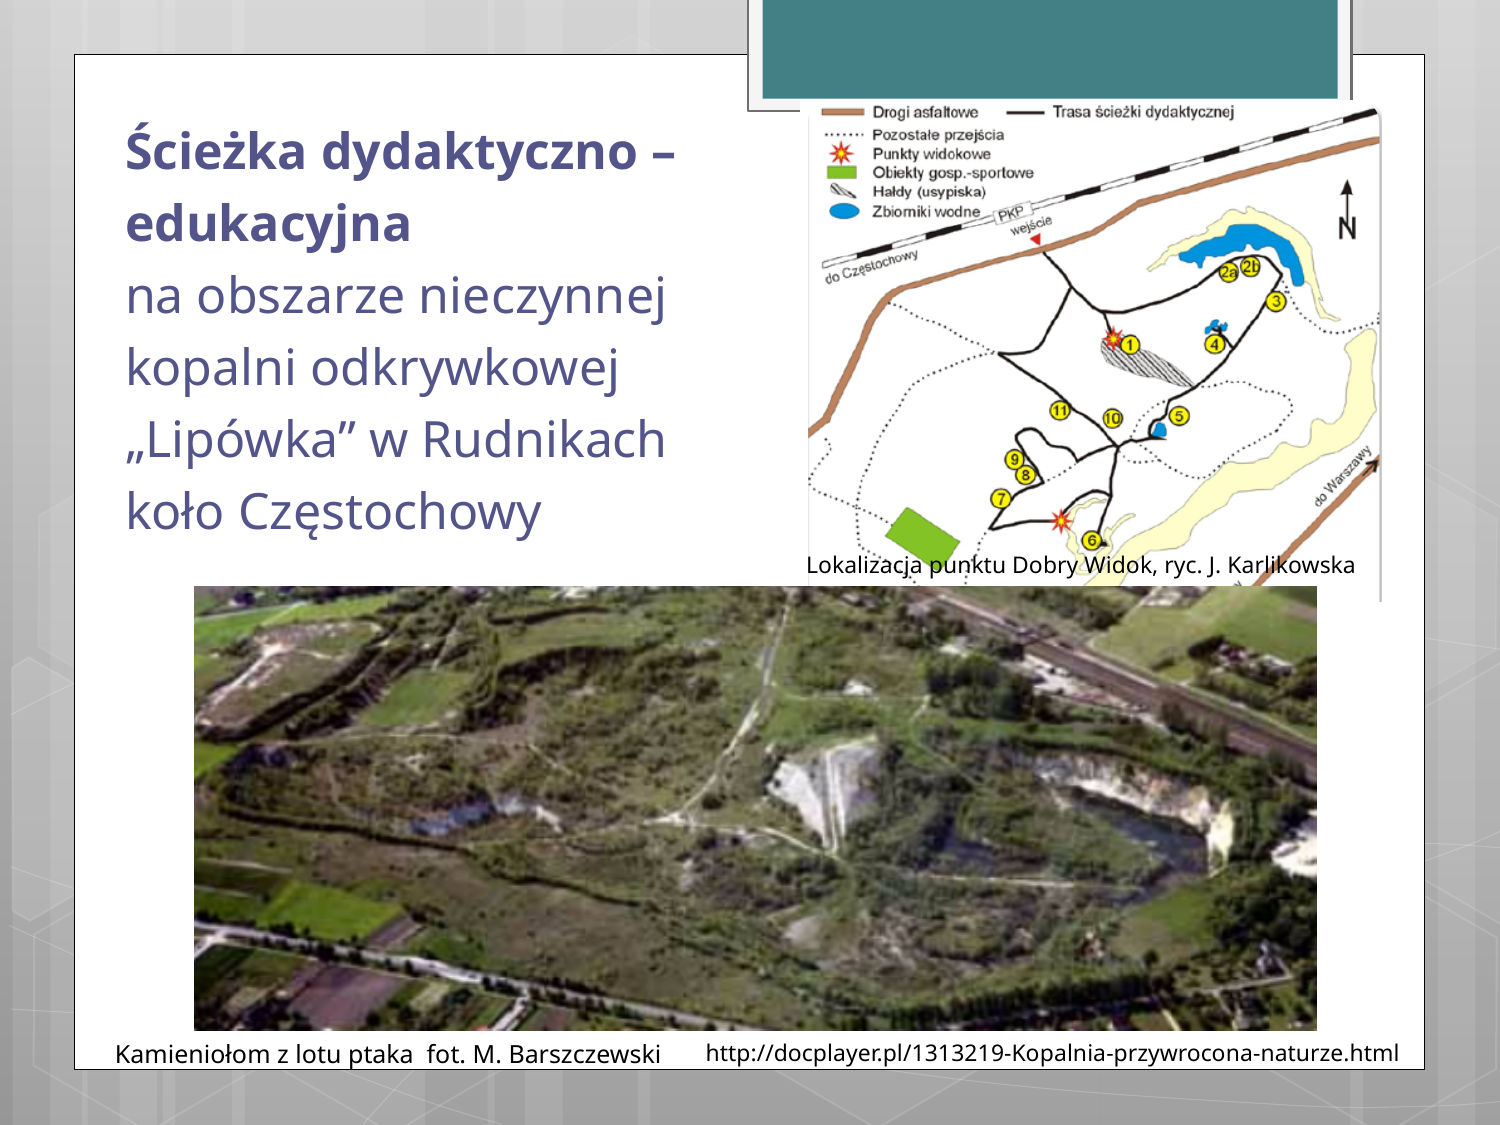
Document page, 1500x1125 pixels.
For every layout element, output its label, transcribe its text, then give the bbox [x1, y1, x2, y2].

text_box Kamieniołom z lotu ptaka fot. M. Barszczewski [100, 1030, 1382, 1076]
picture [194, 100, 1383, 1031]
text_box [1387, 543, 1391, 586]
text_box Ścieżka dydaktyczno – edukacyjna na obszarze nieczynnej kopalni odkrywkowej „Lipówka” w Rudnikach koło Częstochowy [110, 100, 766, 561]
text_box http://docplayer.pl/1313219-Kopalnia-przywrocona-naturze.html [690, 1030, 1441, 1073]
